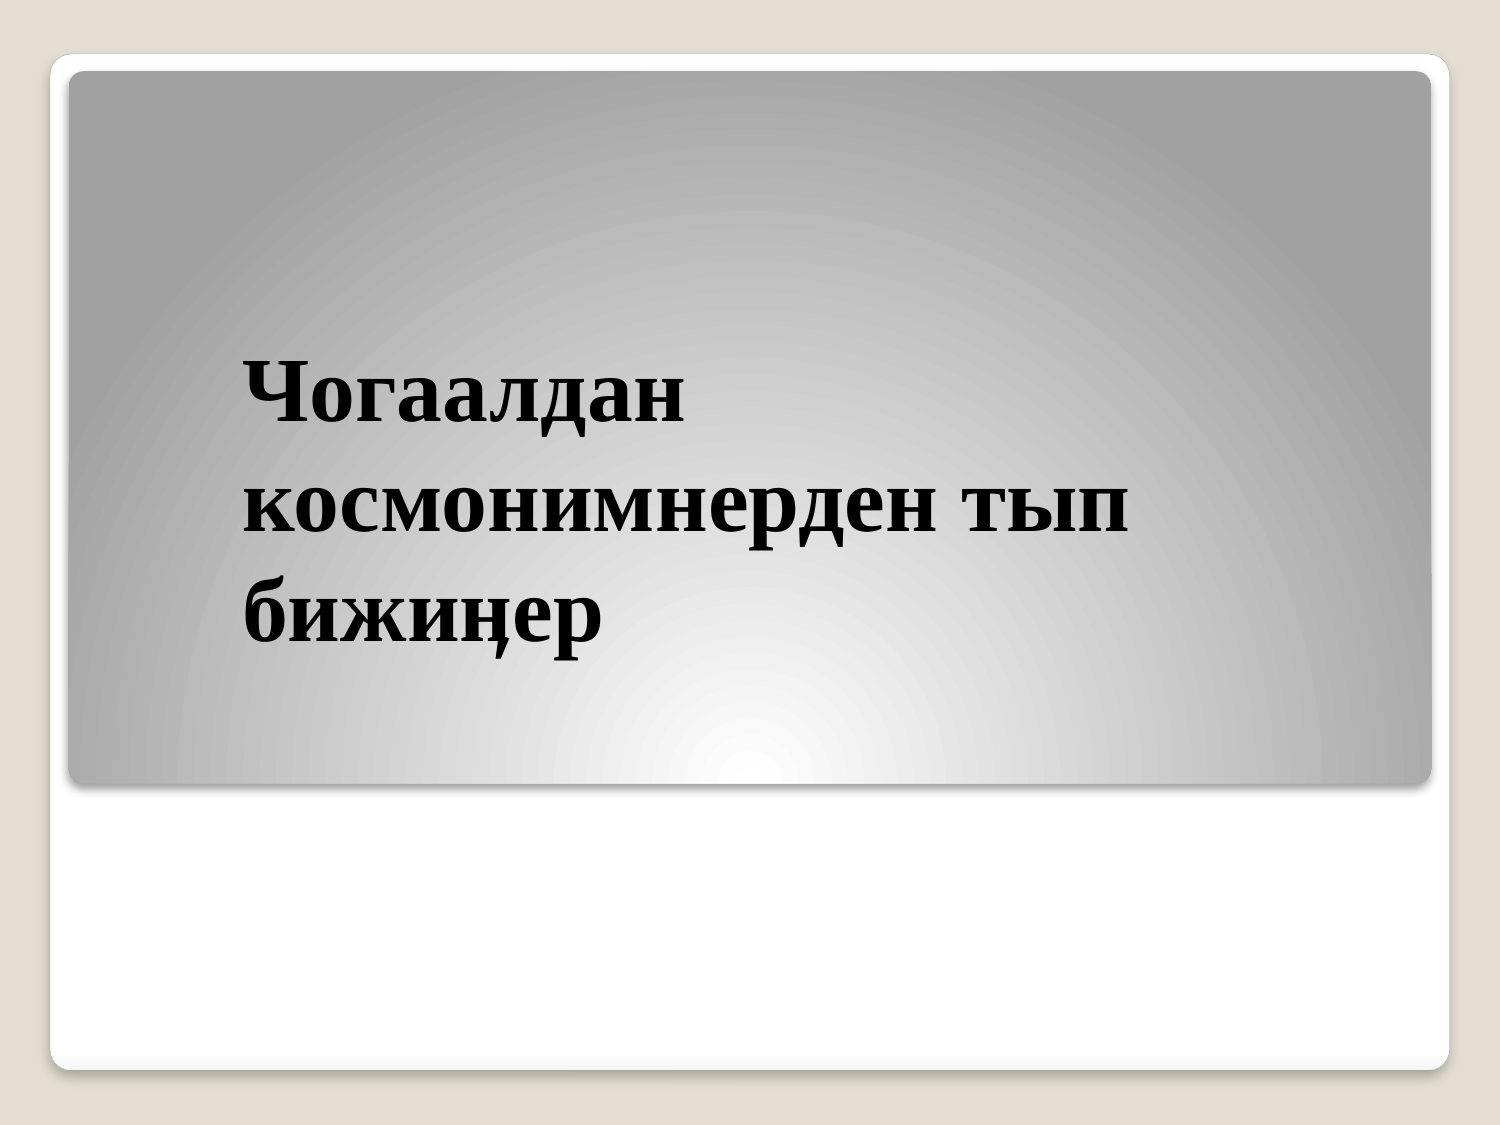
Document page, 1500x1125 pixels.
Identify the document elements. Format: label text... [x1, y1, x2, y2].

list Чогаалдан космонимнерден тып бижиӊер [222, 0, 1276, 469]
